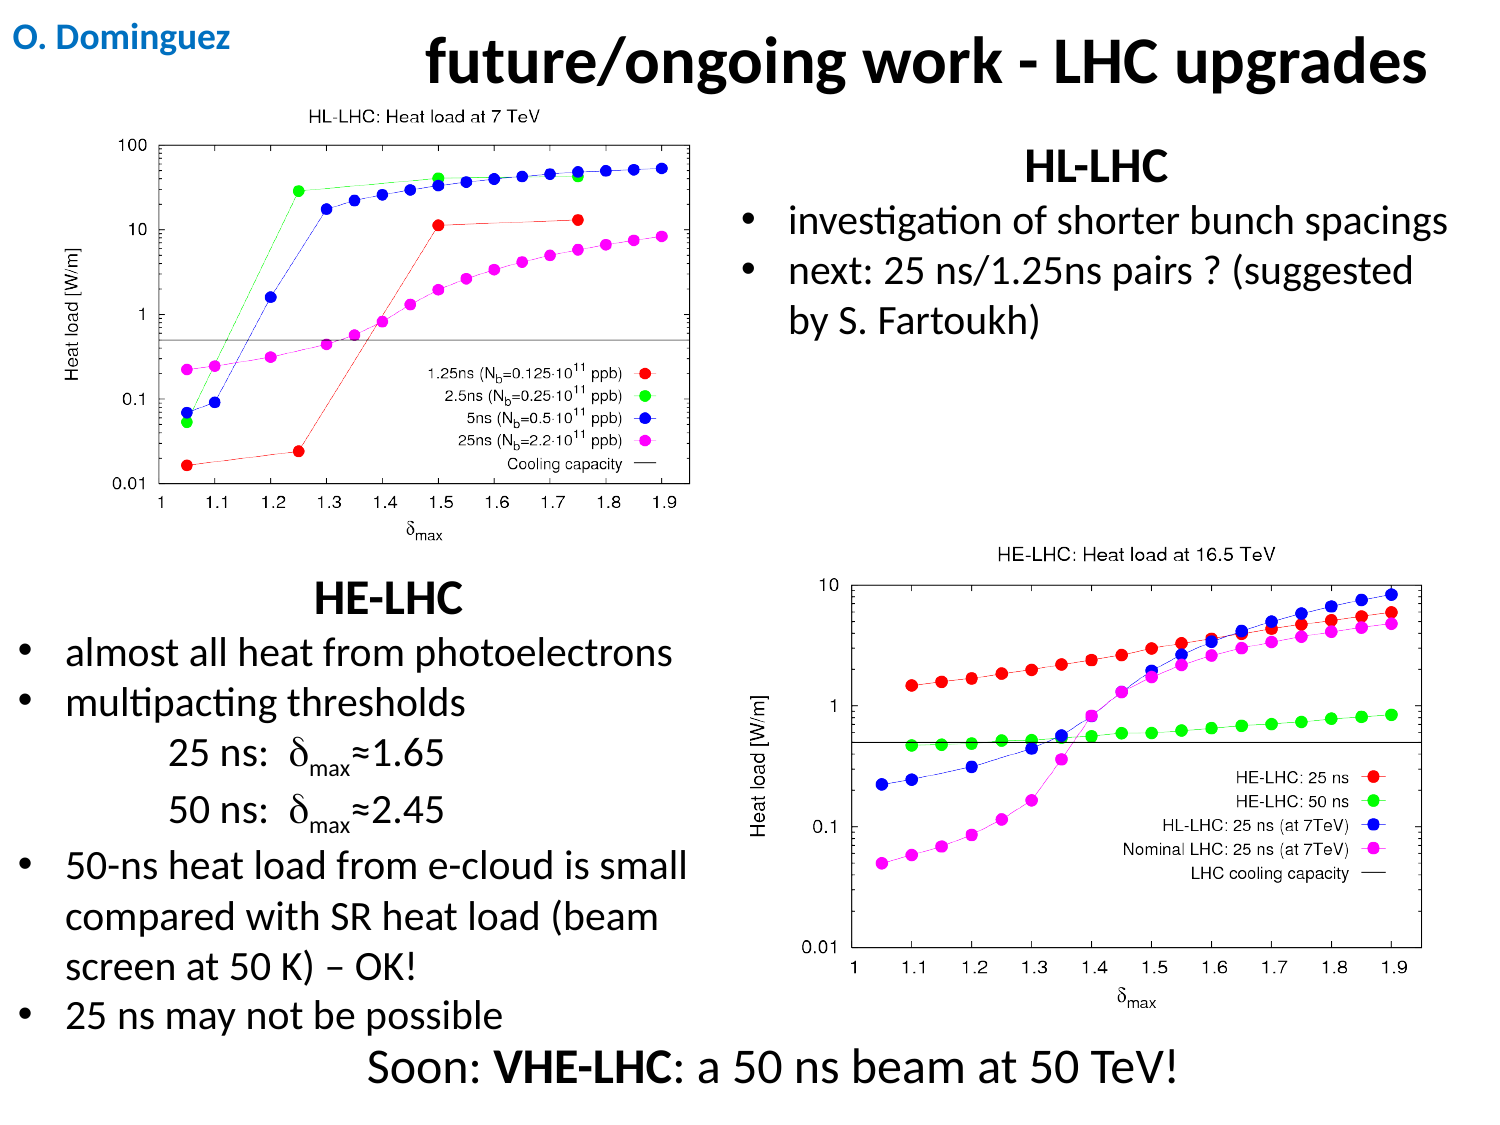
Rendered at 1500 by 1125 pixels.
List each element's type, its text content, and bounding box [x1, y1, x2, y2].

text_box O. Dominguez [0, 4, 255, 65]
text_box HE-LHC almost all heat from photoelectrons multipacting thresholds 25 ns: dmax≈1.65 50 ns: dmax≈2.45 50-ns heat load from e-cloud is small compared with SR heat load (beam screen at 50 K) – OK! 25 ns may not be possible [3, 557, 732, 1046]
text_box HL-LHC investigation of shorter bunch spacings next: 25 ns/1.25ns pairs ? (suggested by S. Fartoukh) [726, 125, 1467, 351]
picture [52, 89, 721, 558]
picture [737, 524, 1455, 1027]
text_box future/ongoing work - LHC upgrades [388, 9, 1467, 104]
text_box Soon: VHE-LHC: a 50 ns beam at 50 TeV! [255, 1026, 1292, 1102]
